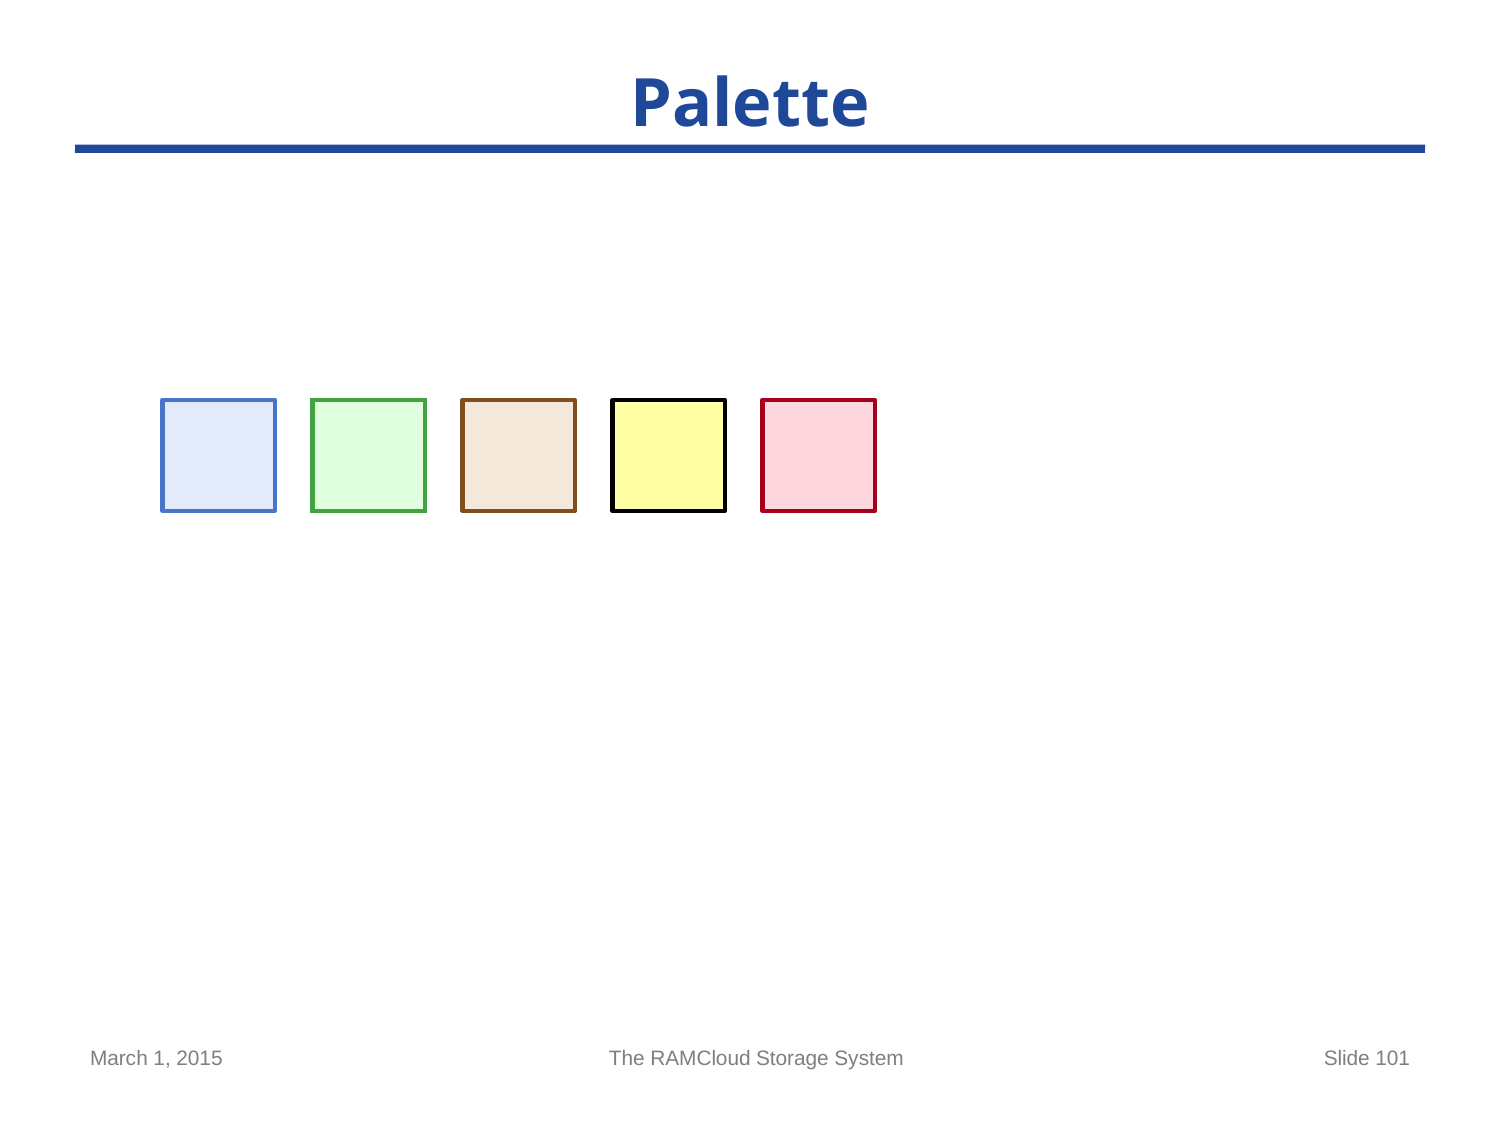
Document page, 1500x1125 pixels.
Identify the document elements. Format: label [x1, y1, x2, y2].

text_box [312, 399, 425, 512]
title [75, 50, 1425, 150]
text_box [760, 398, 877, 513]
slide_number [75, 1037, 425, 1103]
text_box [610, 398, 727, 513]
text_box [460, 398, 577, 513]
text_box [160, 398, 277, 513]
slide_number [1074, 1037, 1425, 1103]
footer [474, 1037, 1038, 1103]
